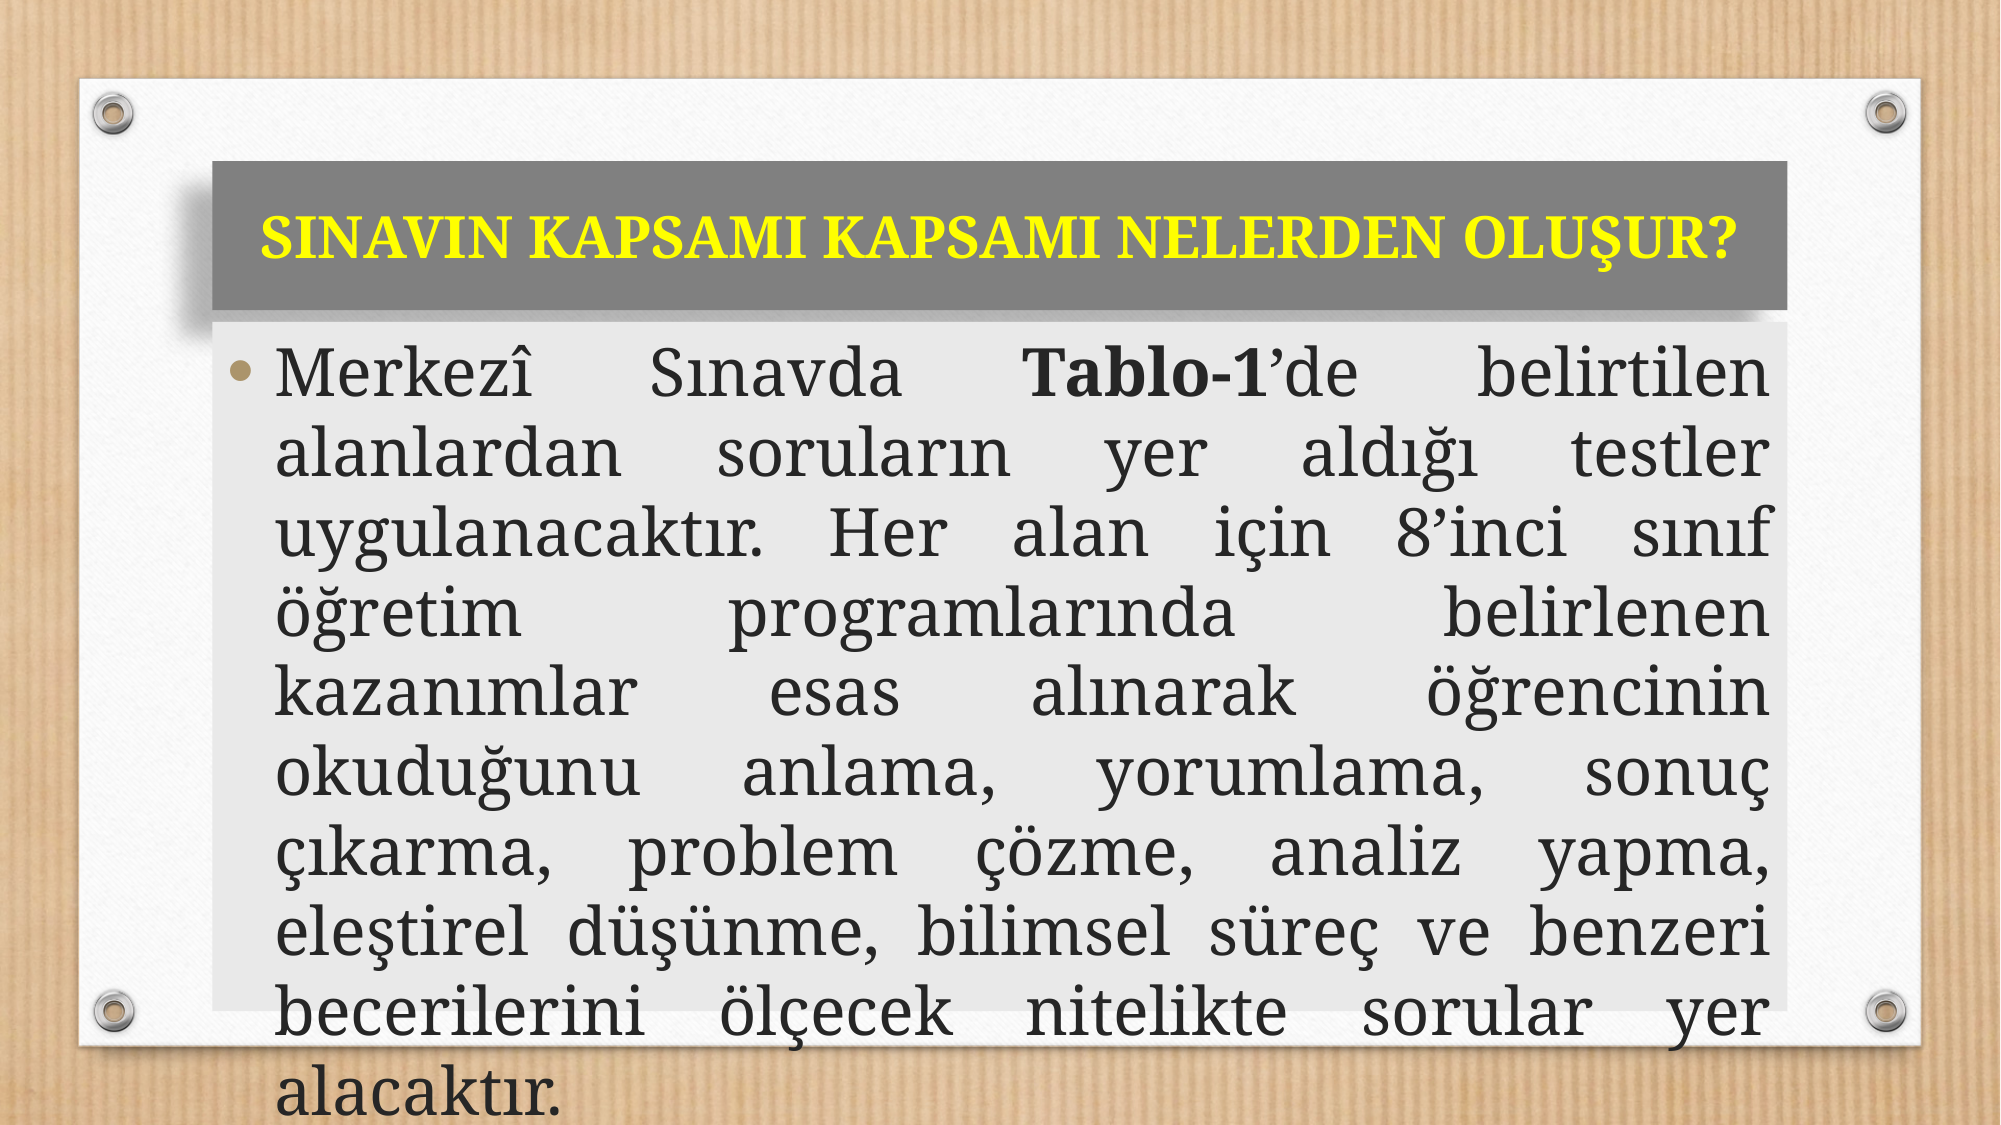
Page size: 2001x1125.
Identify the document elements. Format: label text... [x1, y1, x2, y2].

list Merkezî Sınavda Tablo-1’de belirtilen alanlardan soruların yer aldığı testler uygulanacaktır. Her alan için 8’inci sınıf öğretim programlarında belirlenen kazanımlar esas alınarak öğrencinin okuduğunu anlama, yorumlama, sonuç çıkarma, problem çözme, analiz yapma, eleştirel düşünme, bilimsel süreç ve benzeri becerilerini ölçecek nitelikte sorular yer alacaktır. [212, 321, 1788, 1012]
picture [0, 0, 2001, 1125]
title SINAVIN KAPSAMI KAPSAMI NELERDEN OLUŞUR? [212, 161, 1788, 311]
